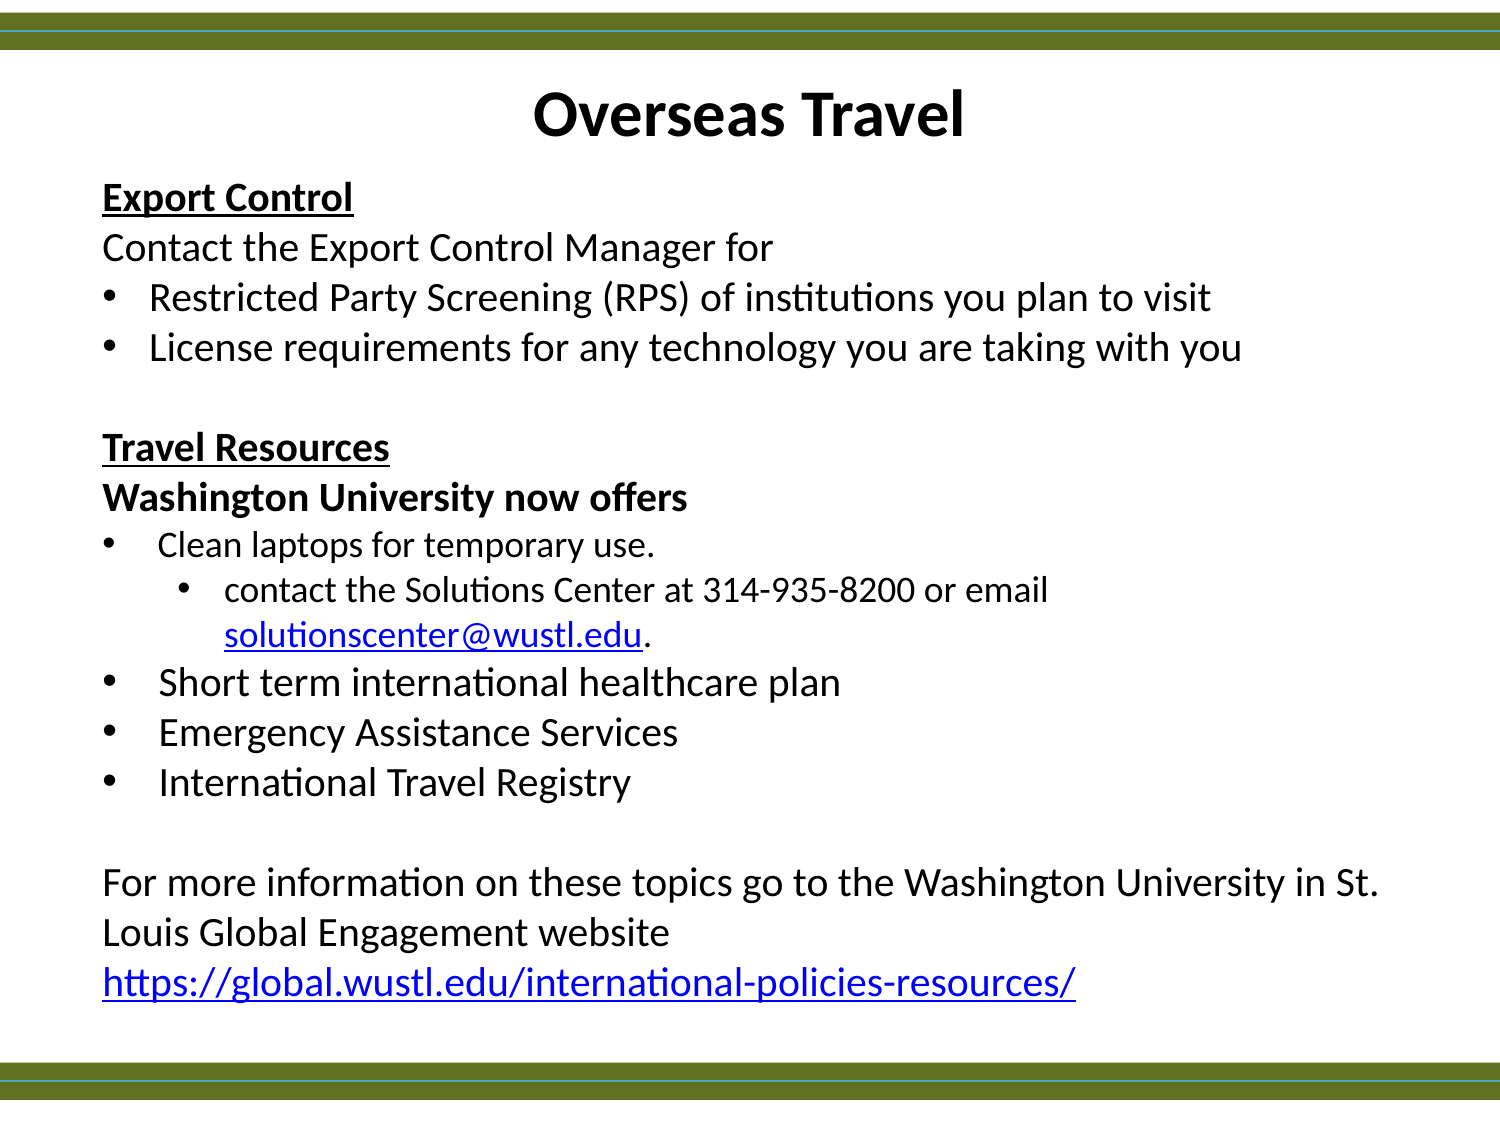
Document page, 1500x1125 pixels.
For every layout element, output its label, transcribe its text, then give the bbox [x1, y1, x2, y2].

title Overseas Travel [75, 60, 1425, 175]
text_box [0, 12, 1500, 51]
text_box Export Control Contact the Export Control Manager for Restricted Party Screening (RPS) of institutions you plan to visit License requirements for any technology you are taking with you Travel Resources Washington University now offers Clean laptops for temporary use. contact the Solutions Center at 314-935-8200 or email solutionscenter@wustl.edu. Short term international healthcare plan Emergency Assistance Services International Travel Registry For more information on these topics go to the Washington University in St. Louis Global Engagement website https://global.wustl.edu/international-policies-resources/ [87, 175, 1425, 1060]
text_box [0, 1062, 1500, 1101]
